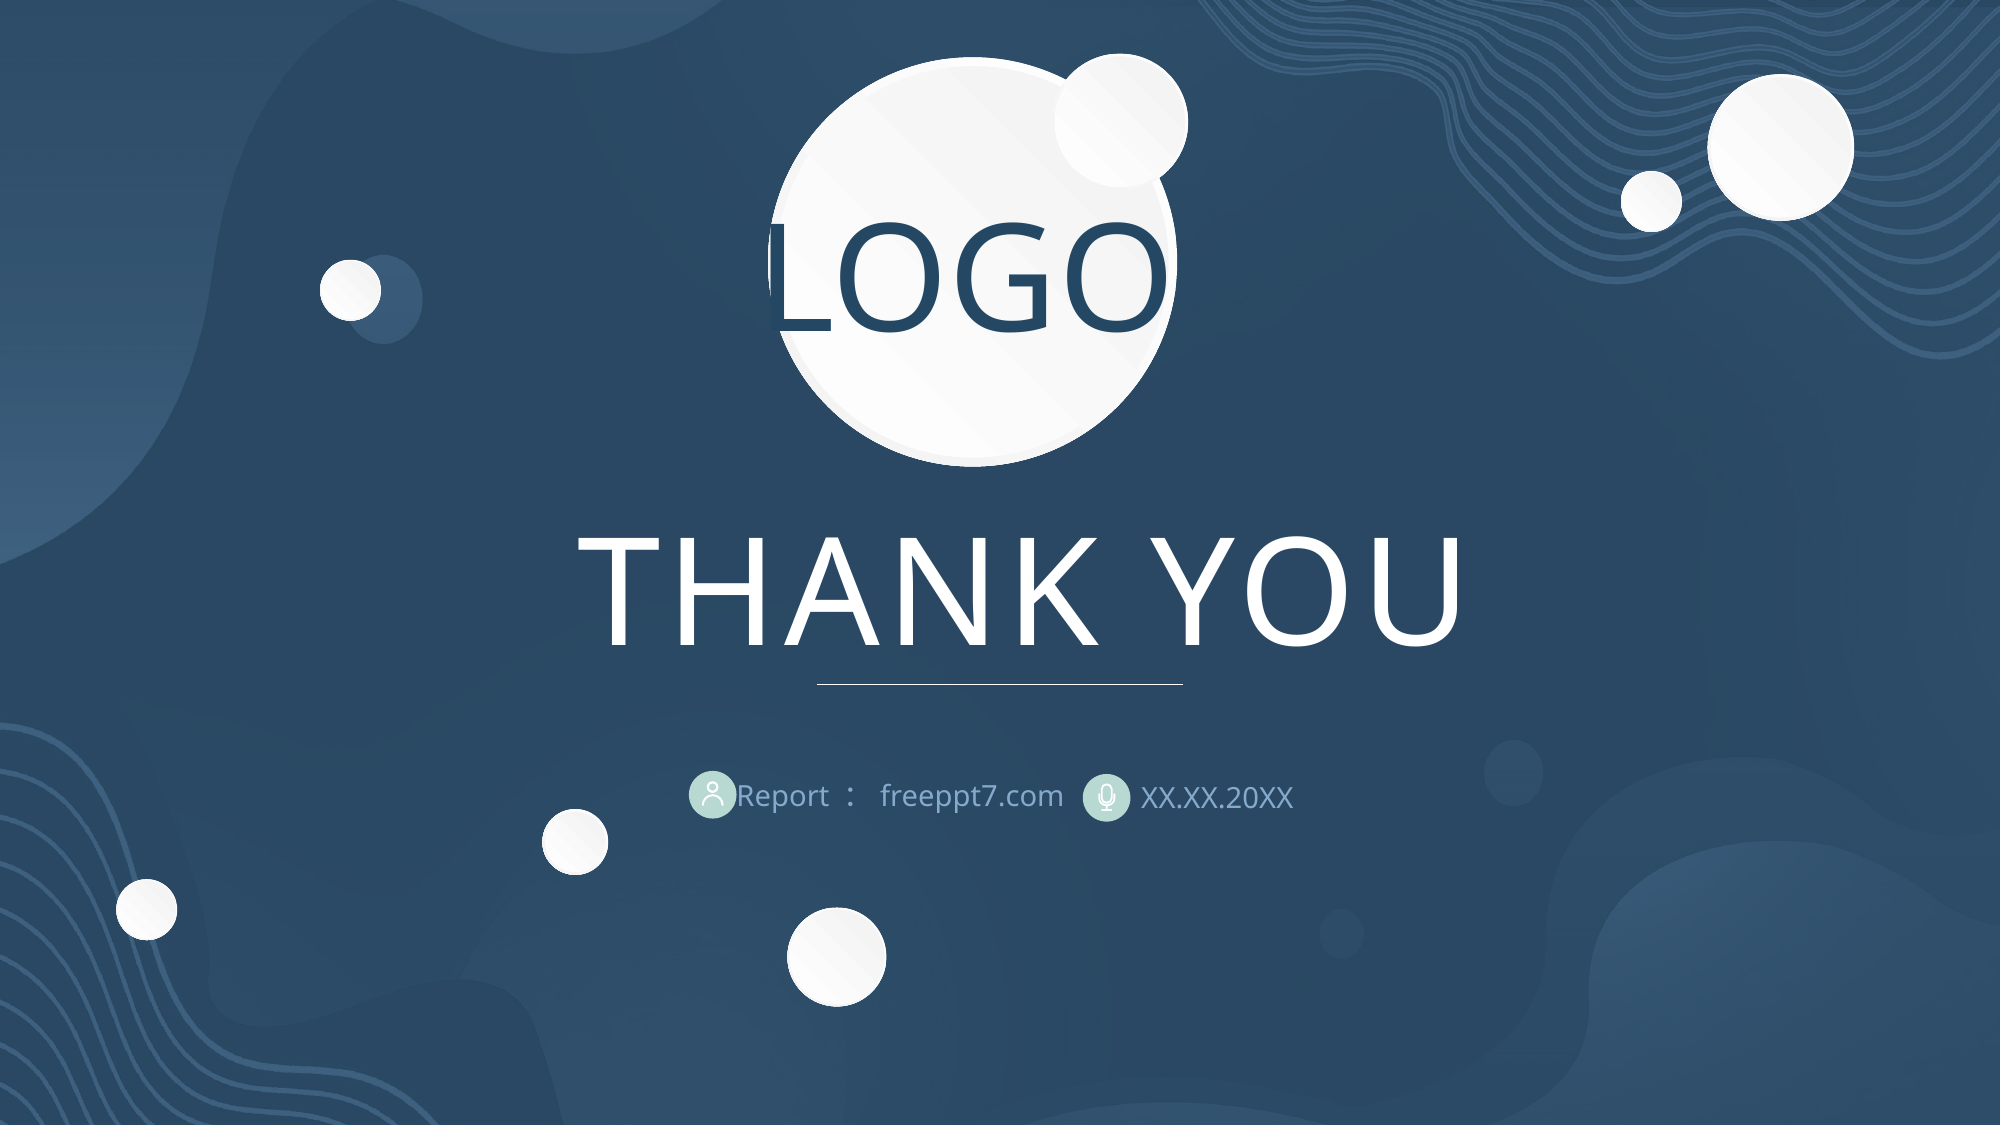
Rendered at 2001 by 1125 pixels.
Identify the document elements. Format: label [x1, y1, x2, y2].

text_box [1707, 74, 1855, 221]
text_box [320, 259, 381, 321]
picture [0, 0, 2000, 1125]
text_box [787, 907, 887, 1007]
text_box [1051, 53, 1189, 191]
text_box [542, 809, 609, 875]
text_box [768, 57, 1178, 467]
text_box [116, 879, 178, 941]
text_box [688, 770, 1312, 823]
text_box [1620, 171, 1682, 232]
